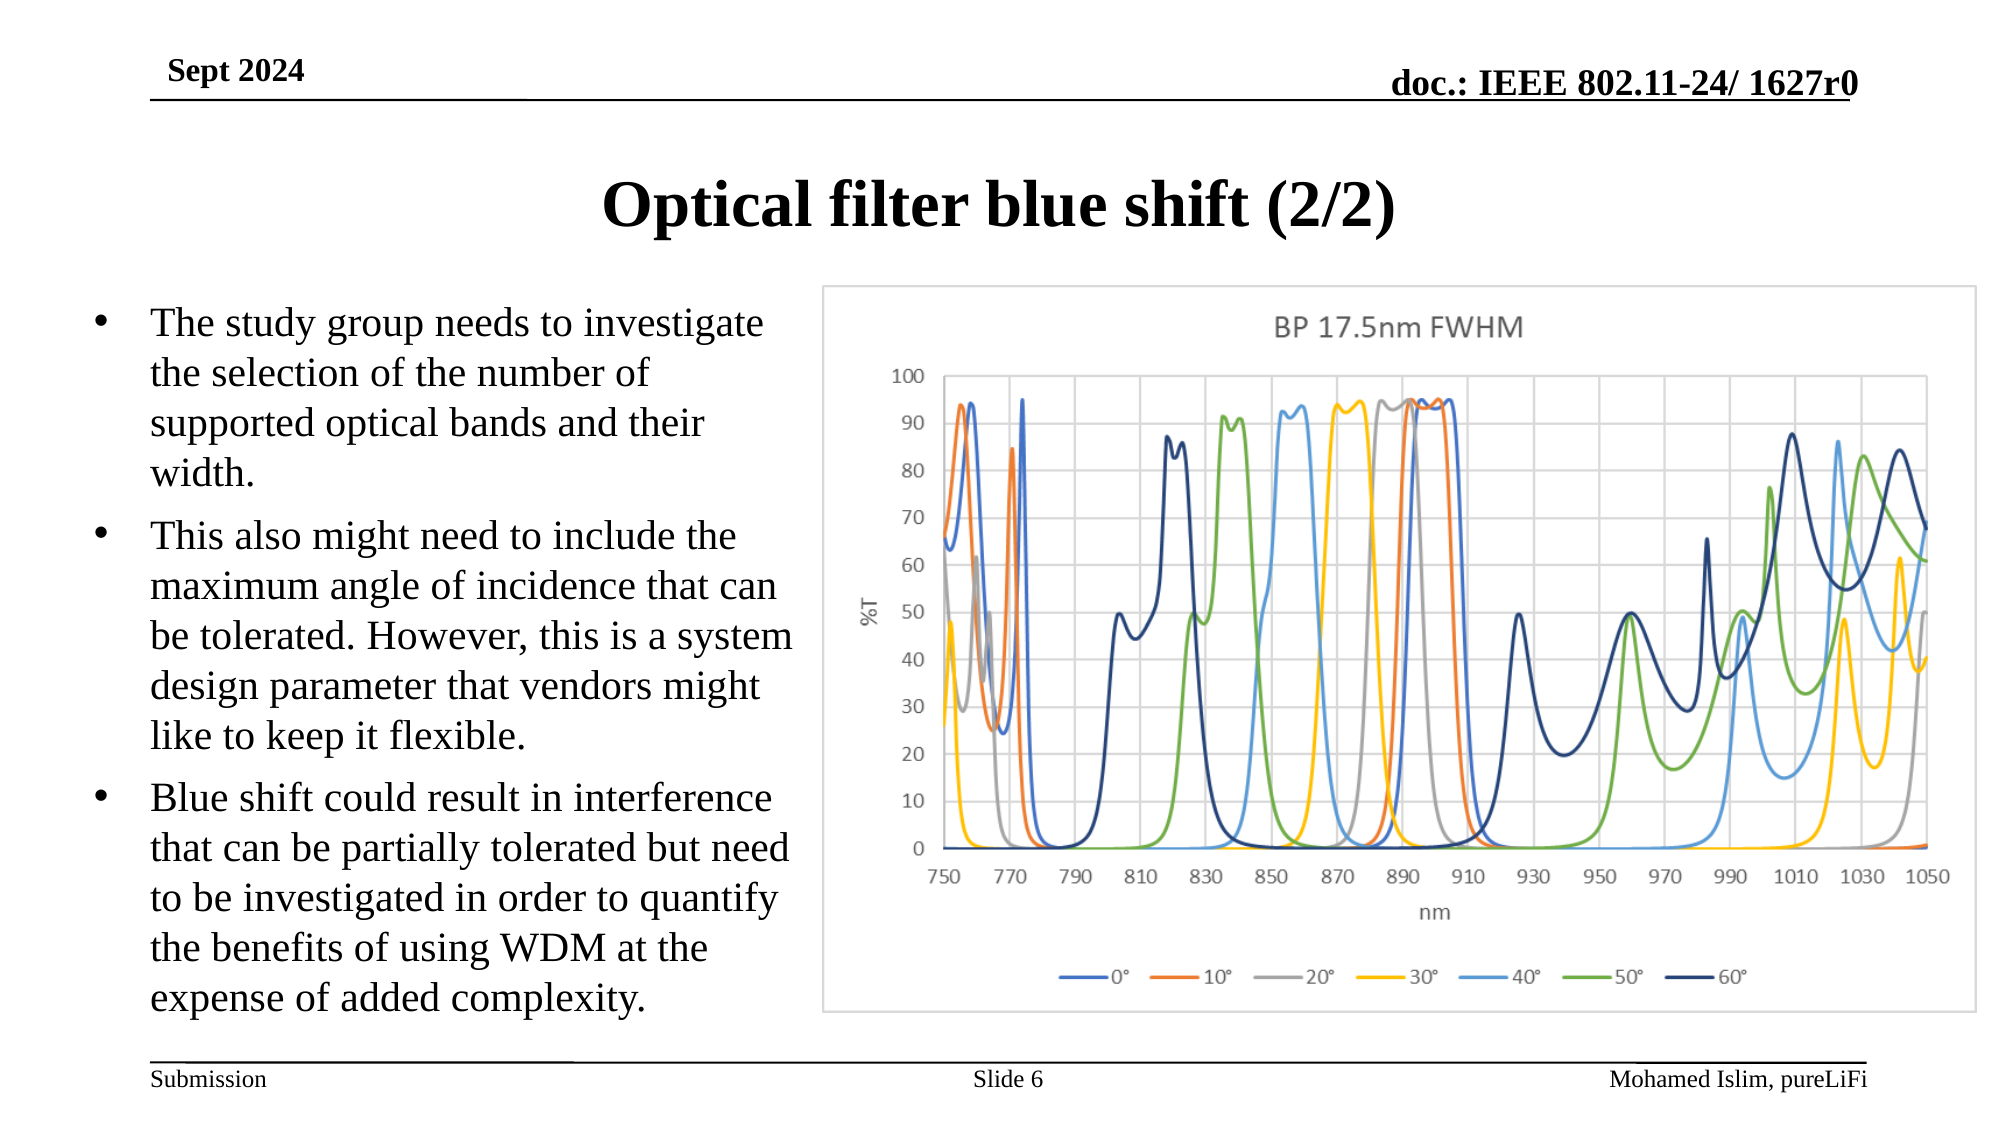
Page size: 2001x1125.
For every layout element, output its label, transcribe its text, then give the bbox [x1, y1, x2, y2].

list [822, 285, 1978, 1013]
list The study group needs to investigate the selection of the number of supported optical bands and their width. This also might need to include the maximum angle of incidence that can be tolerated. However, this is a system design parameter that vendors might like to keep it flexible. Blue shift could result in interference that can be partially tolerated but need to be investigated in order to quantify the benefits of using WDM at the expense of added complexity. [78, 286, 820, 963]
footer Mohamed Islim, pureLiFi [1171, 1061, 1869, 1093]
text_box Sept 2024 [147, 40, 325, 119]
slide_number Slide 6 [950, 1061, 1067, 1123]
title Optical filter blue shift (2/2) [149, 112, 1850, 286]
